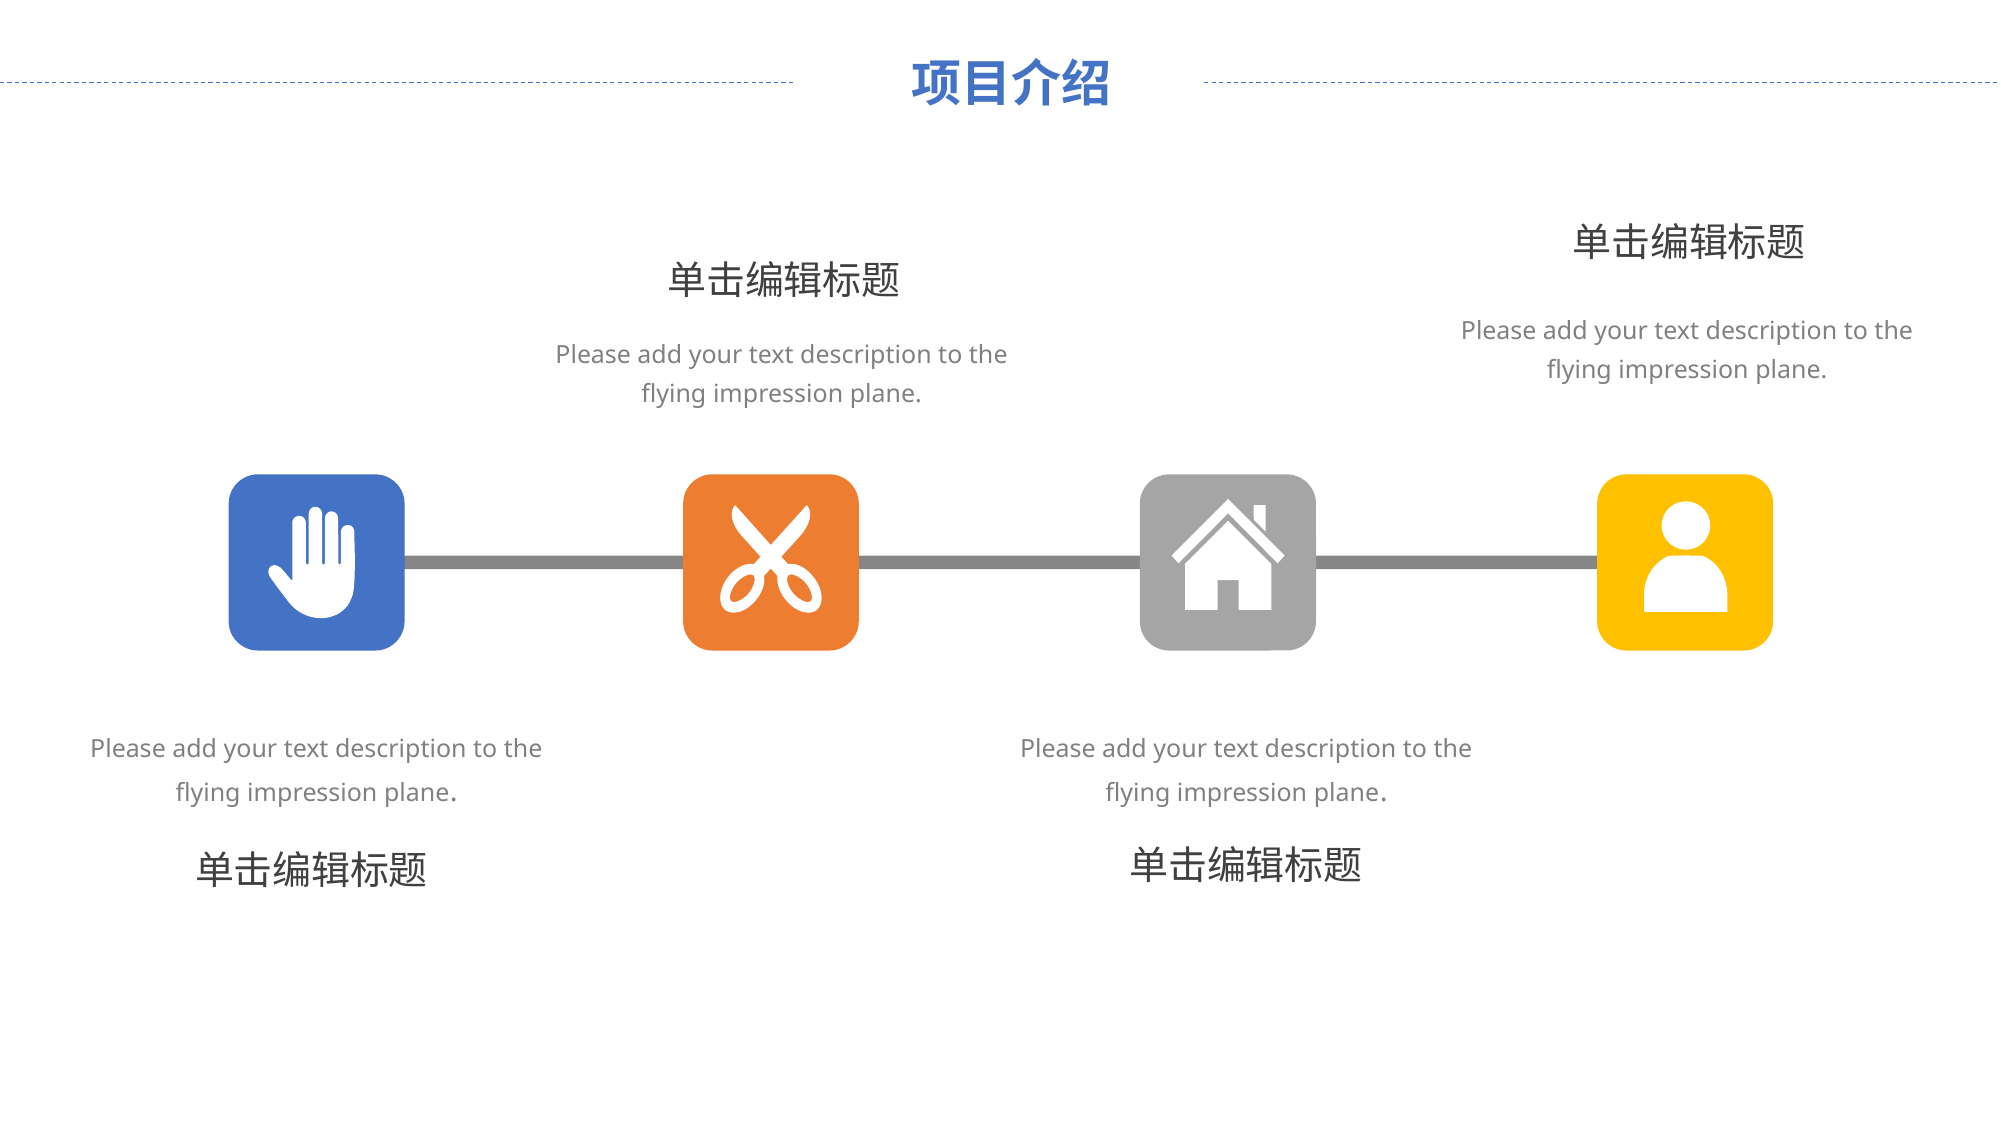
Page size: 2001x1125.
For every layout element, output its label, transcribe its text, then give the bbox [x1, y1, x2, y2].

text_box 单击编辑标题 [652, 248, 915, 311]
text_box Please add your text description to the flying impression plane. [70, 715, 564, 816]
text_box [859, 555, 1139, 570]
text_box Please add your text description to the flying impression plane. [999, 715, 1493, 816]
text_box [720, 505, 822, 613]
text_box [228, 474, 405, 651]
text_box [1185, 520, 1272, 610]
text_box [1644, 555, 1728, 612]
text_box [405, 555, 683, 570]
text_box [1253, 505, 1266, 532]
text_box [1597, 474, 1774, 651]
text_box [1171, 499, 1285, 564]
text_box [268, 506, 355, 619]
text_box 单击编辑标题 [1557, 209, 1821, 272]
text_box Please add your text description to the flying impression plane. [535, 321, 1029, 415]
text_box [1317, 555, 1597, 570]
text_box 单击编辑标题 [1114, 833, 1377, 896]
text_box [1139, 474, 1317, 651]
text_box [683, 474, 859, 651]
text_box 单击编辑标题 [180, 838, 443, 900]
text_box [1661, 501, 1711, 550]
text_box Please add your text description to the flying impression plane. [1440, 298, 1934, 391]
